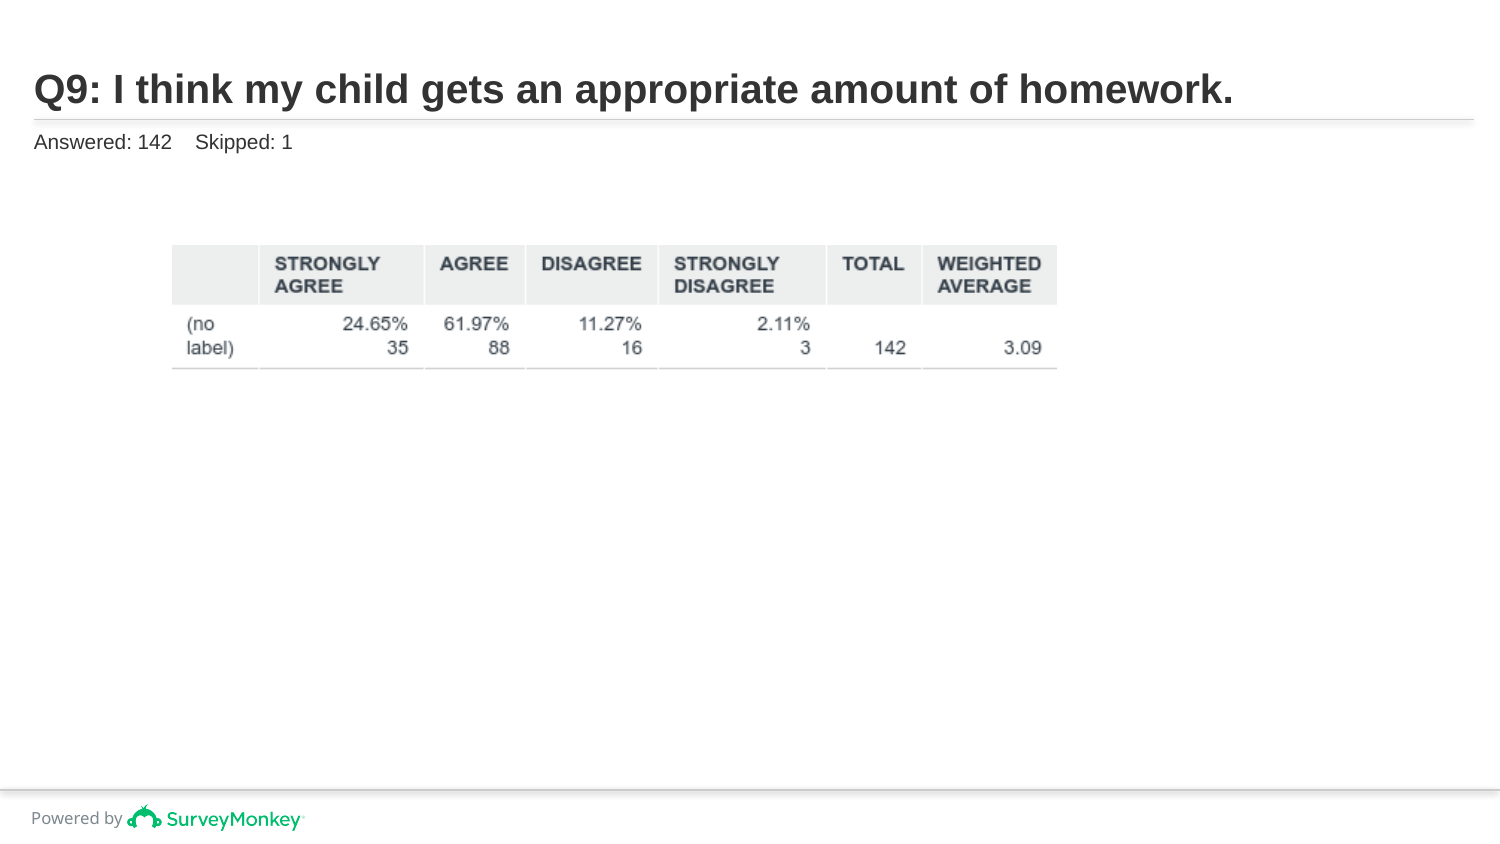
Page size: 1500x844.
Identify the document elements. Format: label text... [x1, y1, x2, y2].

picture [171, 245, 1057, 372]
title Q9: I think my child gets an appropriate amount of homework. [18, 54, 1369, 119]
picture [116, 793, 316, 842]
list Answered: 142 Skipped: 1 [18, 120, 894, 162]
